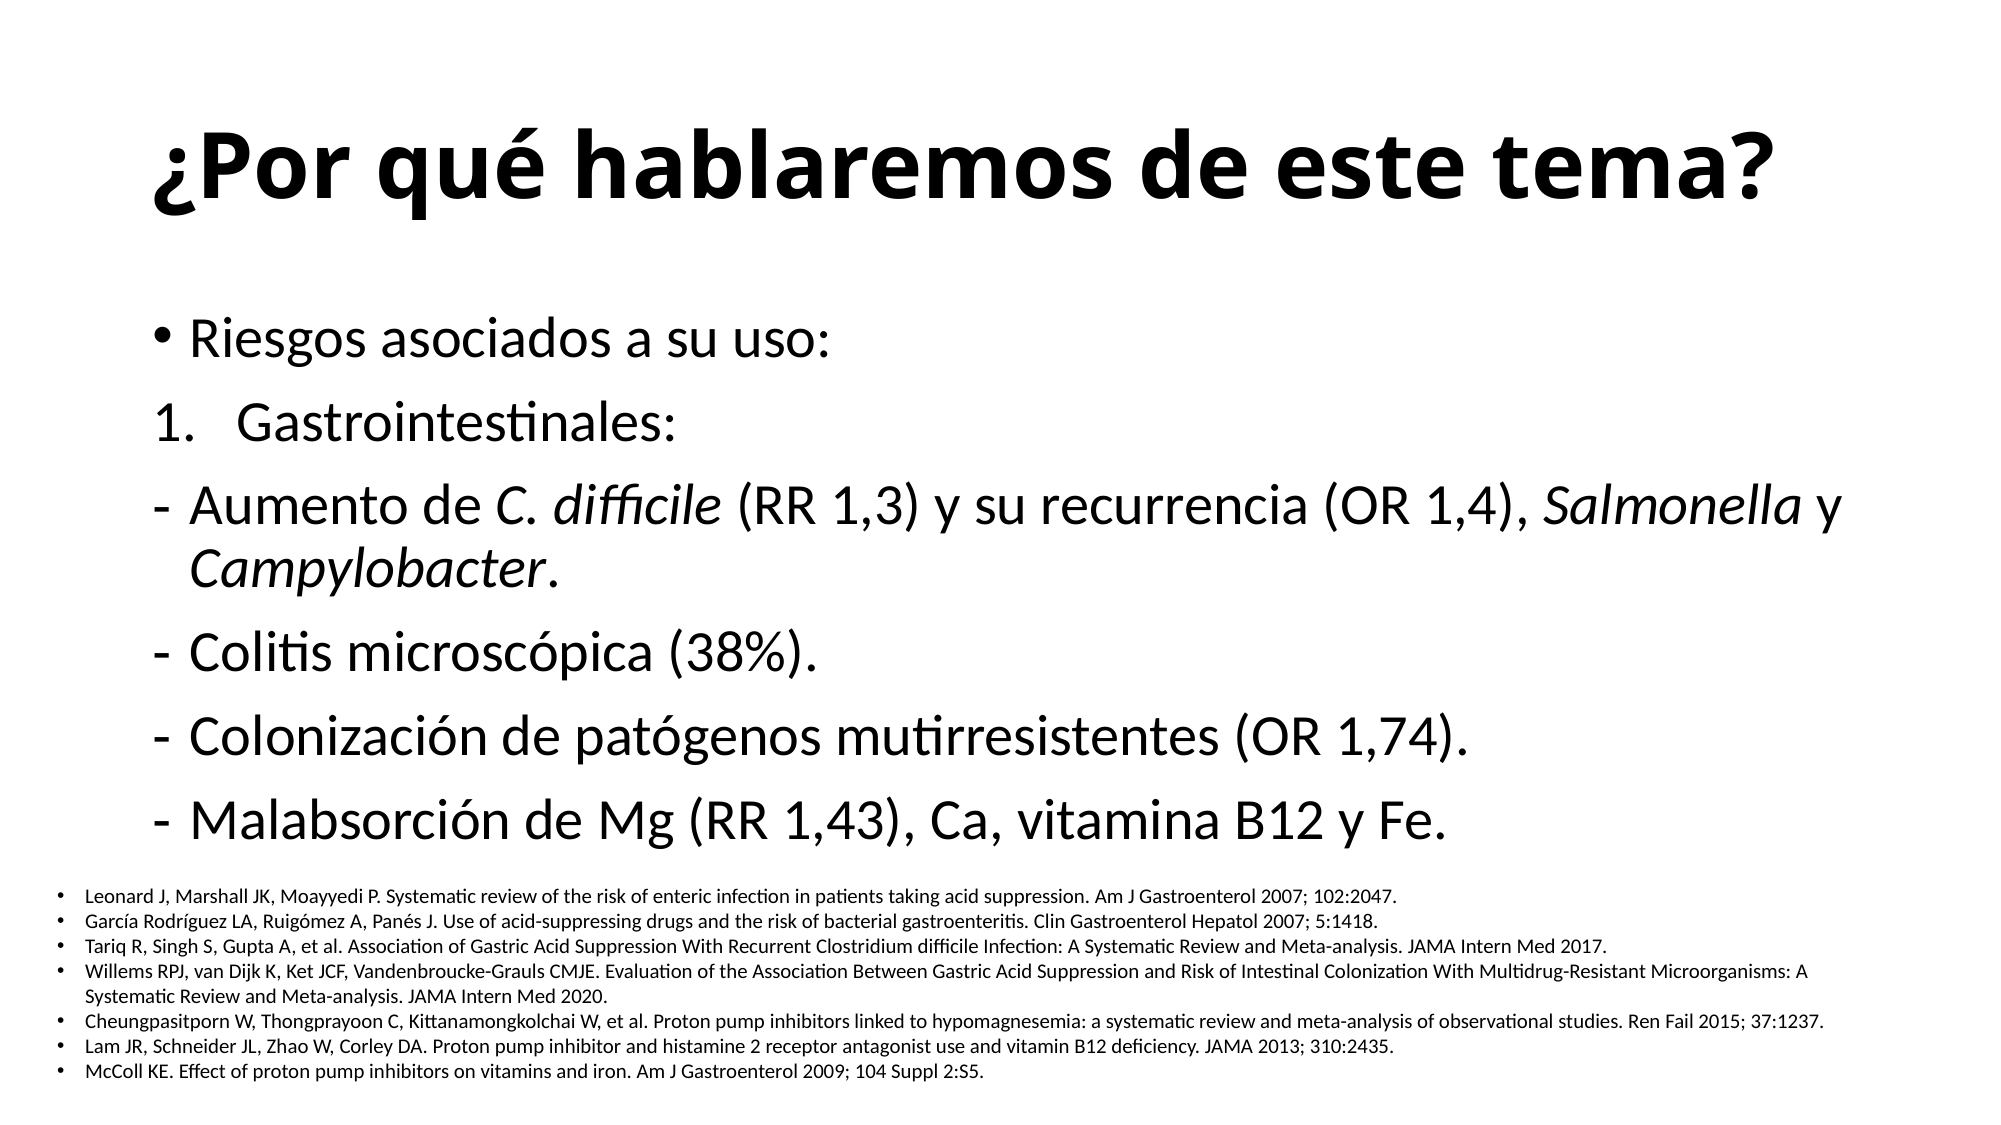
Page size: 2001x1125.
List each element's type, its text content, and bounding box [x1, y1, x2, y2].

text_box Leonard J, Marshall JK, Moayyedi P. Systematic review of the risk of enteric infection in patients taking acid suppression. Am J Gastroenterol 2007; 102:2047. García Rodríguez LA, Ruigómez A, Panés J. Use of acid-suppressing drugs and the risk of bacterial gastroenteritis. Clin Gastroenterol Hepatol 2007; 5:1418. Tariq R, Singh S, Gupta A, et al. Association of Gastric Acid Suppression With Recurrent Clostridium difficile Infection: A Systematic Review and Meta-analysis. JAMA Intern Med 2017. Willems RPJ, van Dijk K, Ket JCF, Vandenbroucke-Grauls CMJE. Evaluation of the Association Between Gastric Acid Suppression and Risk of Intestinal Colonization With Multidrug-Resistant Microorganisms: A Systematic Review and Meta-analysis. JAMA Intern Med 2020. Cheungpasitporn W, Thongprayoon C, Kittanamongkolchai W, et al. Proton pump inhibitors linked to hypomagnesemia: a systematic review and meta-analysis of observational studies. Ren Fail 2015; 37:1237. Lam JR, Schneider JL, Zhao W, Corley DA. Proton pump inhibitor and histamine 2 receptor antagonist use and vitamin B12 deficiency. JAMA 2013; 310:2435. McColl KE. Effect of proton pump inhibitors on vitamins and iron. Am J Gastroenterol 2009; 104 Suppl 2:S5. [42, 875, 1846, 1091]
title ¿Por qué hablaremos de este tema? [137, 59, 1863, 278]
list Riesgos asociados a su uso: Gastrointestinales: Aumento de C. difficile (RR 1,3) y su recurrencia (OR 1,4), Salmonella y Campylobacter. Colitis microscópica (38%). Colonización de patógenos mutirresistentes (OR 1,74). Malabsorción de Mg (RR 1,43), Ca, vitamina B12 y Fe. [137, 299, 1863, 1014]
